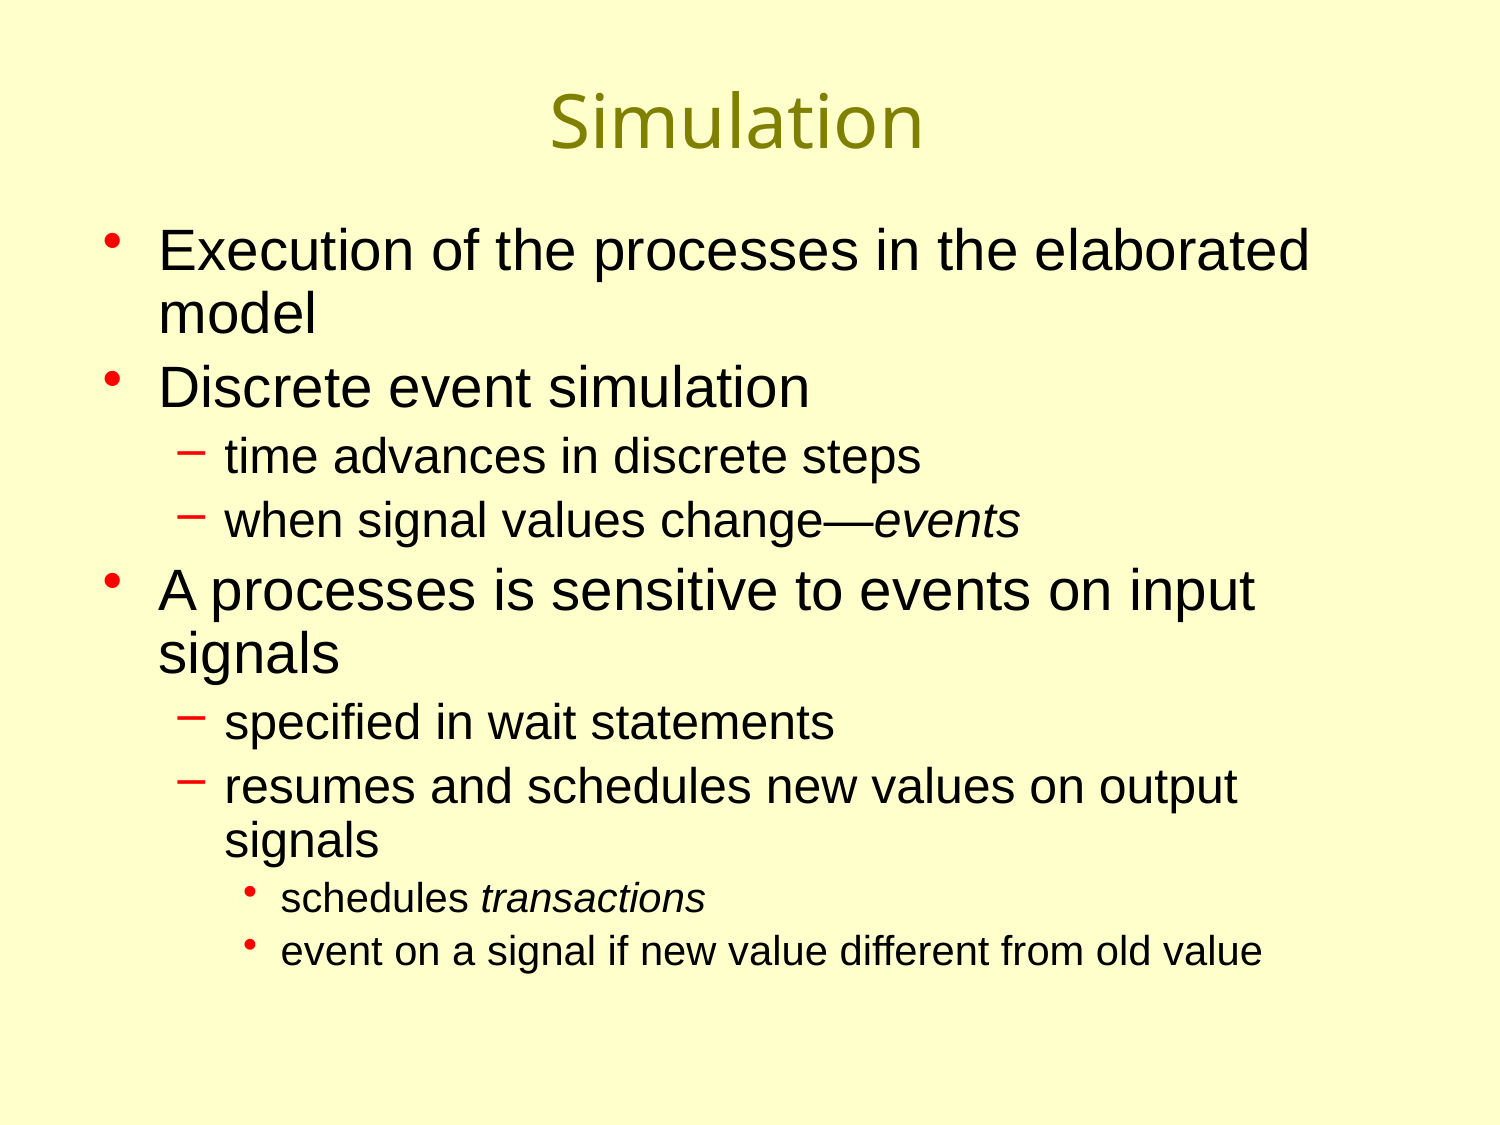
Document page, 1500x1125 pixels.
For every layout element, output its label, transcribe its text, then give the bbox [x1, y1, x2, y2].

title Simulation [87, 24, 1388, 212]
list Execution of the processes in the elaborated model Discrete event simulation time advances in discrete steps when signal values change—events A processes is sensitive to events on input signals specified in wait statements resumes and schedules new values on output signals schedules transactions event on a signal if new value different from old value [87, 212, 1388, 1076]
